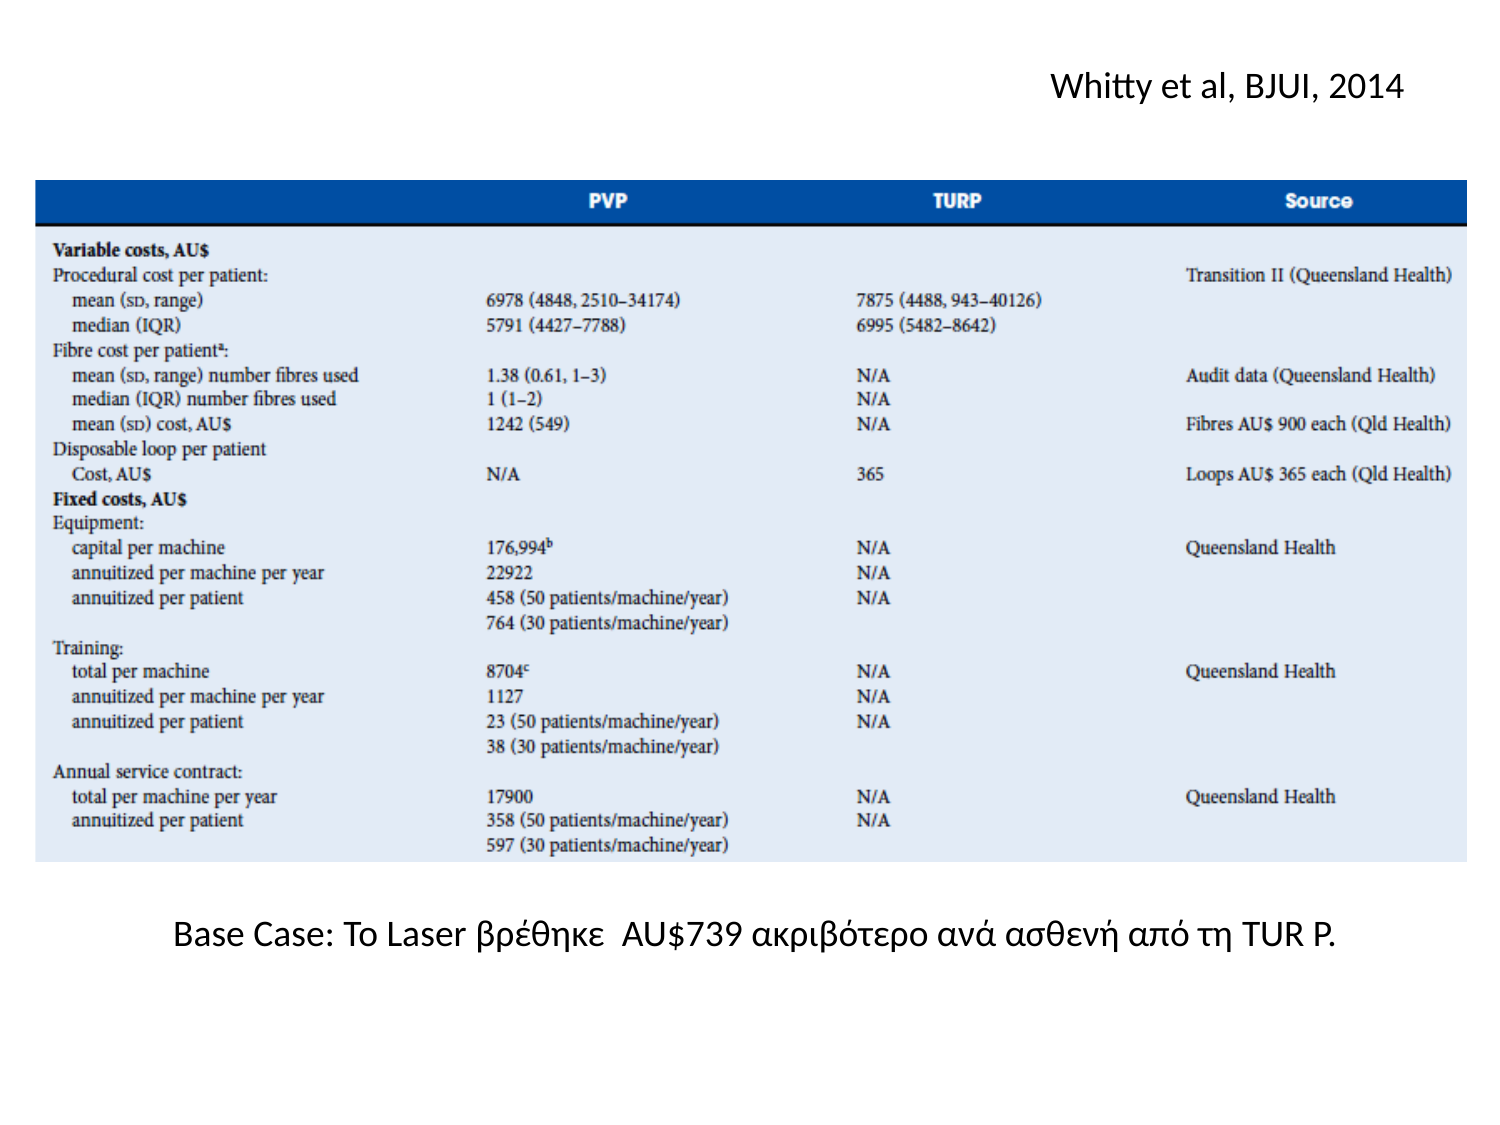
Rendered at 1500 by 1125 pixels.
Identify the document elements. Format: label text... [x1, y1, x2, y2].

picture [33, 180, 1467, 862]
text_box Base Case: To Laser βρέθηκε AU$739 ακριβότερο ανά ασθενή από τη TUR P. [85, 902, 1425, 962]
text_box Whitty et al, BJUI, 2014 [1035, 53, 1467, 114]
